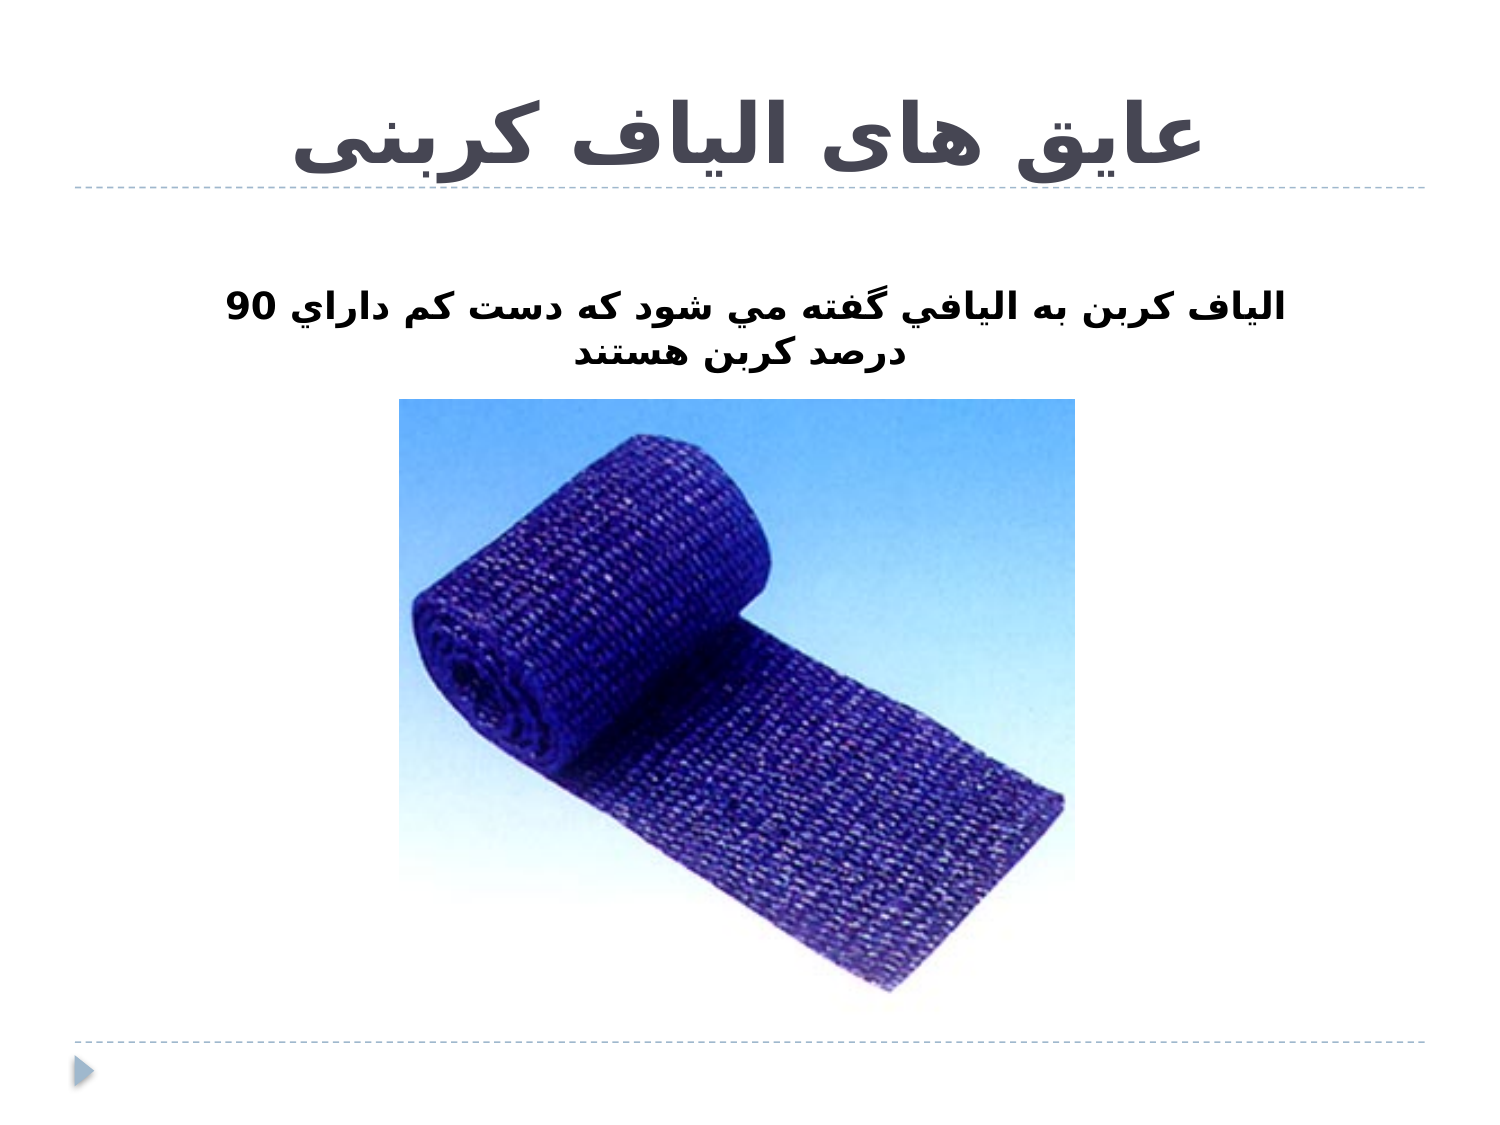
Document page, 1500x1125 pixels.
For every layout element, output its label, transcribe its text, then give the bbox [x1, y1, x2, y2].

title عایق های الیاف کربنی [75, 24, 1425, 188]
text_box الياف کربن به اليافي گفته مي شود که دست کم داراي 90 درصد کربن هستند [199, 274, 1313, 380]
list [399, 399, 1076, 1031]
